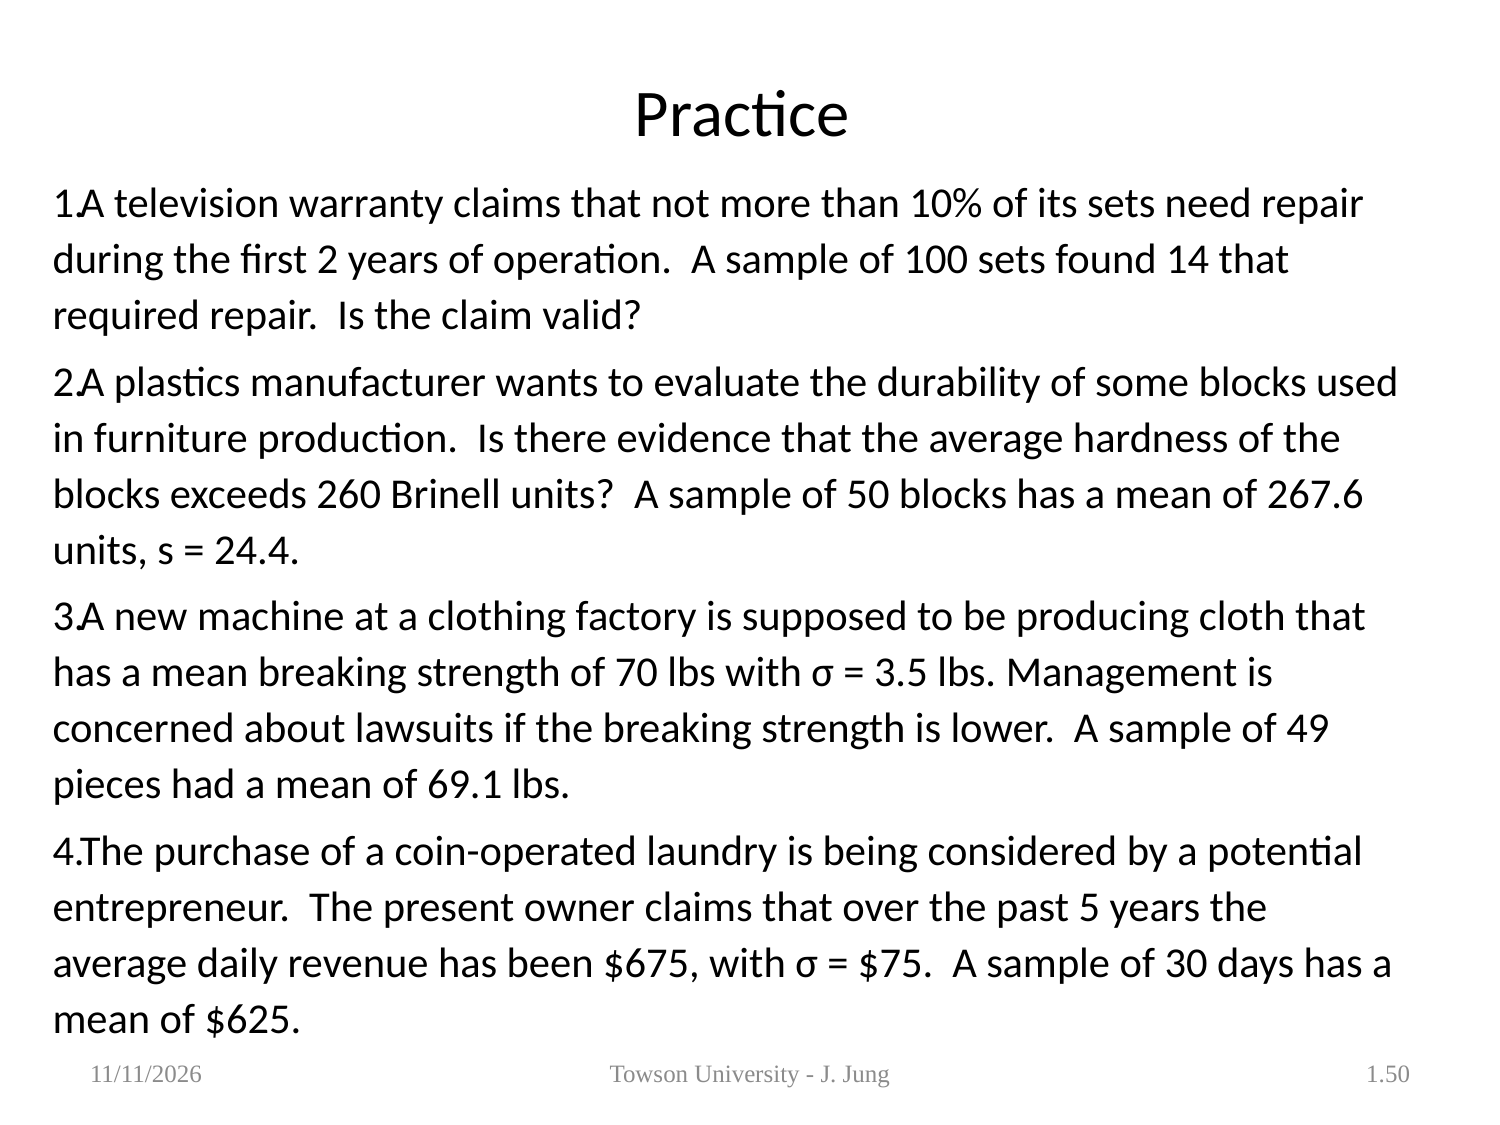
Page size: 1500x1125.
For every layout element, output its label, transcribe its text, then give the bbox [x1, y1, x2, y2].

footer Towson University - J. Jung [512, 1042, 988, 1103]
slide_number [75, 1042, 425, 1103]
list A television warranty claims that not more than 10% of its sets need repair during the first 2 years of operation. A sample of 100 sets found 14 that required repair. Is the claim valid? A plastics manufacturer wants to evaluate the durability of some blocks used in furniture production. Is there evidence that the average hardness of the blocks exceeds 260 Brinell units? A sample of 50 blocks has a mean of 267.6 units, s = 24.4. A new machine at a clothing factory is supposed to be producing cloth that has a mean breaking strength of 70 lbs with σ = 3.5 lbs. Management is concerned about lawsuits if the breaking strength is lower. A sample of 49 pieces had a mean of 69.1 lbs. The purchase of a coin-operated laundry is being considered by a potential entrepreneur. The present owner claims that over the past 5 years the average daily revenue has been $675, with σ = $75. A sample of 30 days has a mean of $625. [37, 162, 1425, 1050]
slide_number 1.50 [1074, 1042, 1425, 1103]
title Practice [75, 45, 1425, 162]
